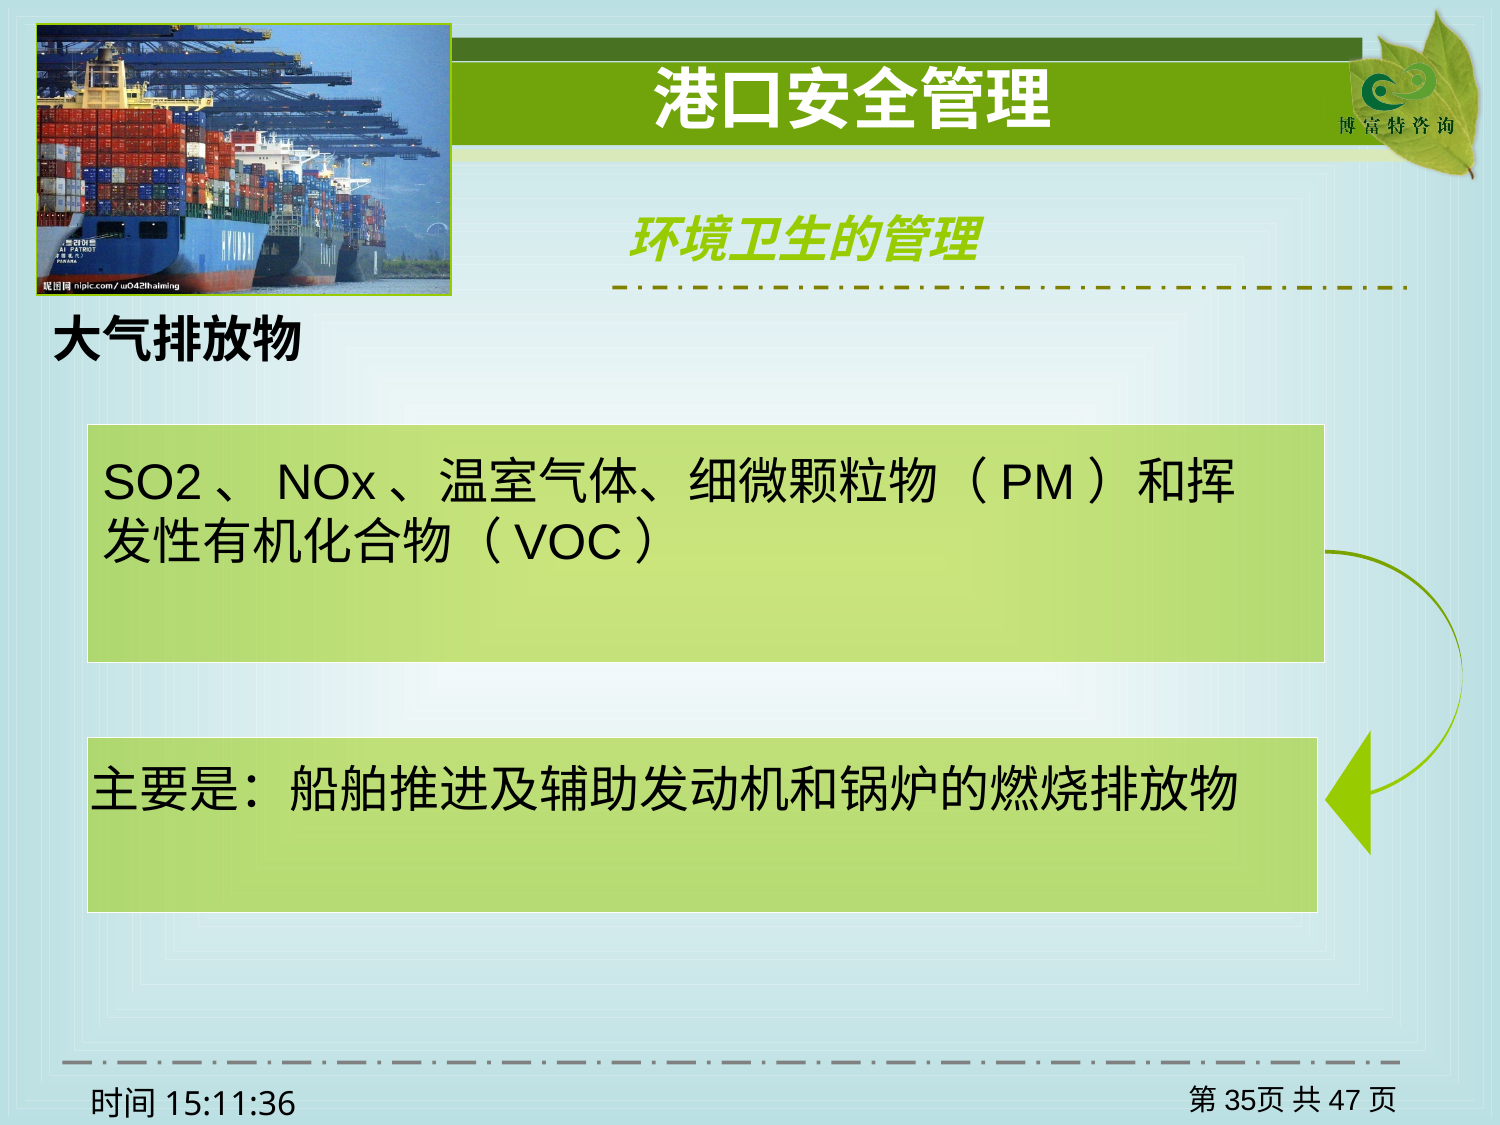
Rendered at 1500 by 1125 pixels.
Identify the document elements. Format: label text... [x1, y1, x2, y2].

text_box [74, 424, 1463, 913]
slide_number 第页 共47页 [1050, 1074, 1413, 1125]
text_box 环境卫生的管理 [612, 199, 1138, 275]
picture [37, 25, 450, 294]
text_box 大气排放物 [37, 299, 450, 375]
text_box [1187, 87, 1463, 163]
slide_number 时间 [75, 1074, 563, 1125]
picture [1324, 0, 1500, 204]
